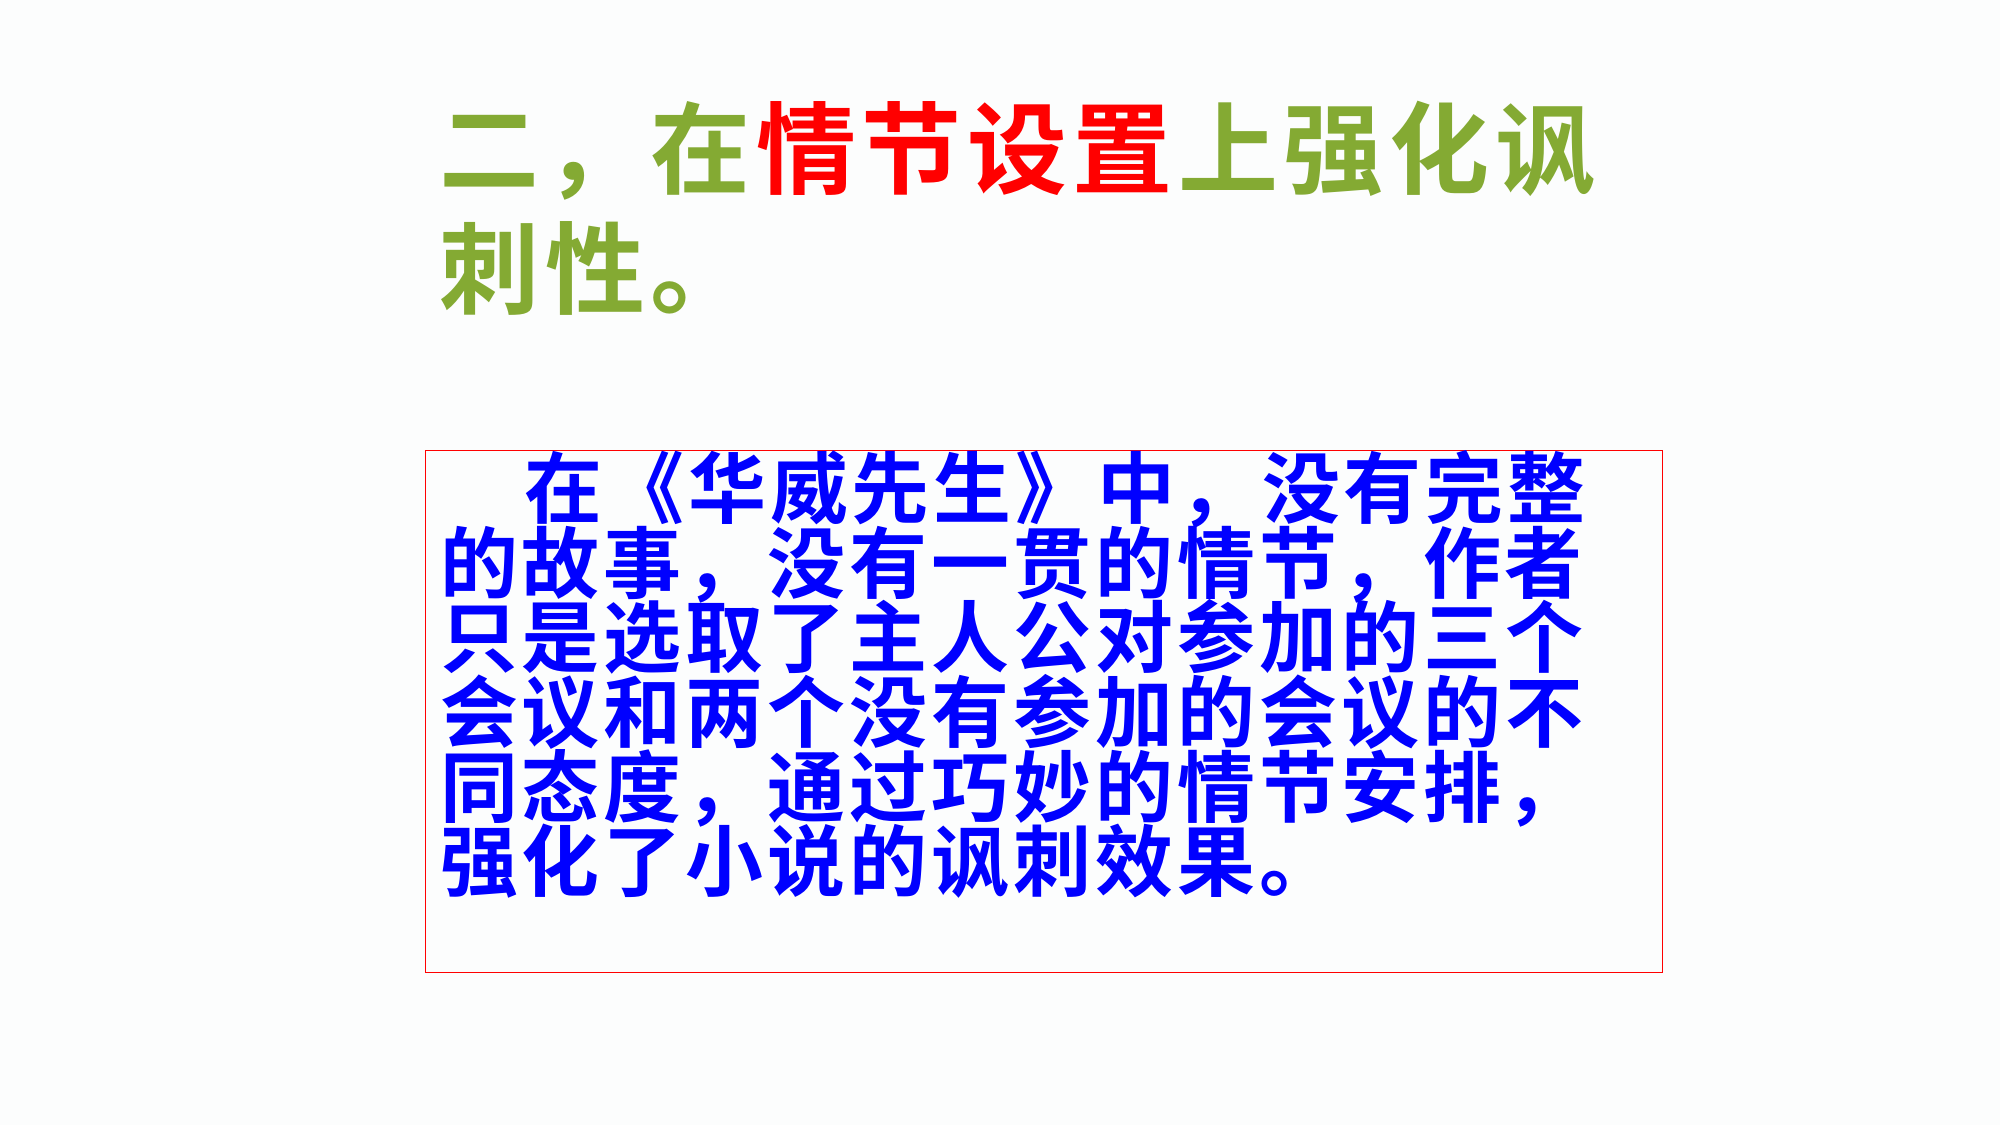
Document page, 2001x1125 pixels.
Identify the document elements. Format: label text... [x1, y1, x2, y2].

title 二，在情节设置上强化讽刺性。 [425, 62, 1663, 351]
list 在《华威先生》中，没有完整的故事，没有一贯的情节，作者只是选取了主人公对参加的三个会议和两个没有参加的会议的不同态度，通过巧妙的情节安排，强化了小说的讽刺效果。 [425, 450, 1663, 973]
